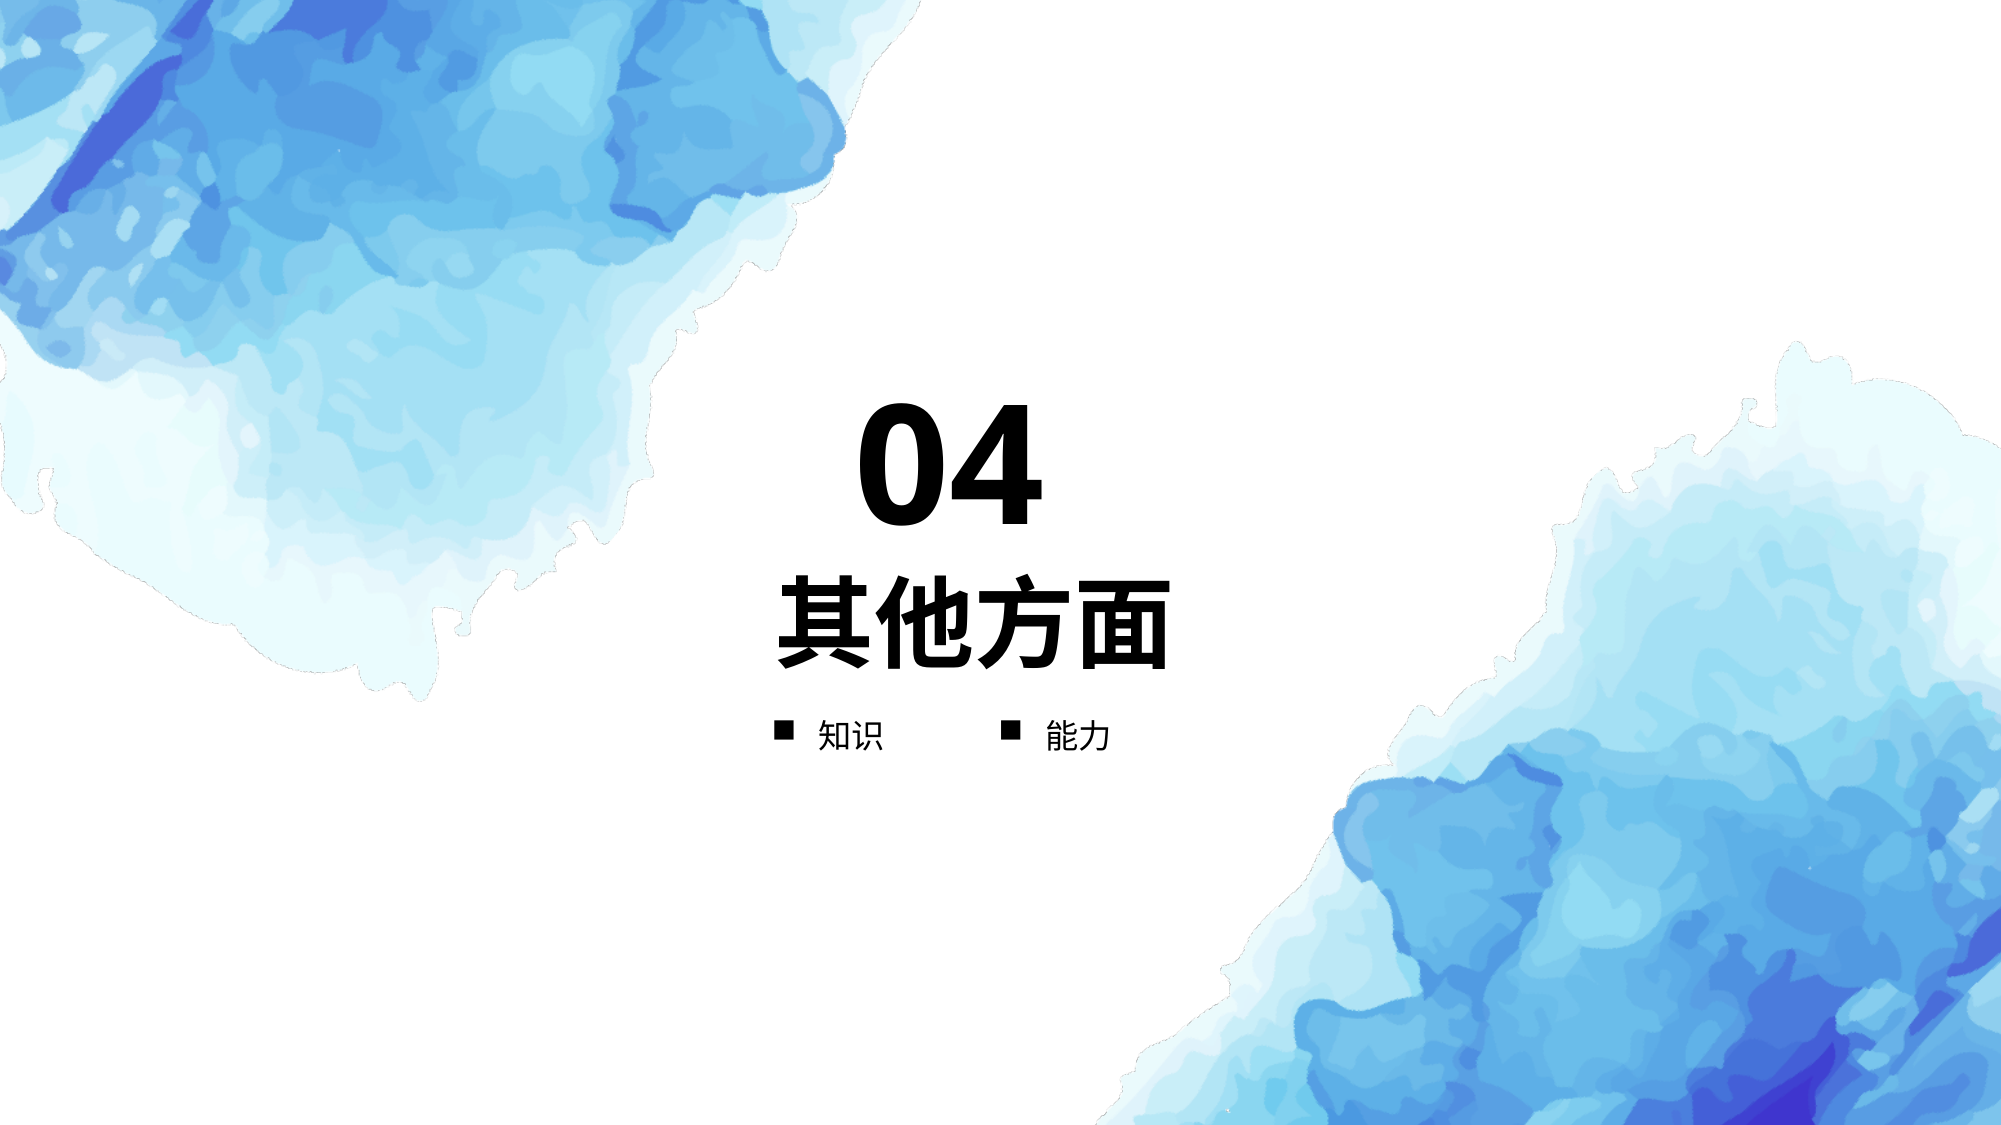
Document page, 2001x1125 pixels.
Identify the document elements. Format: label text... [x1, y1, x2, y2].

picture [0, 0, 1043, 809]
text_box 知识 [756, 707, 982, 763]
text_box 04 [839, 350, 1130, 566]
picture [923, 248, 2001, 1125]
text_box 其他方面 [641, 553, 1307, 689]
